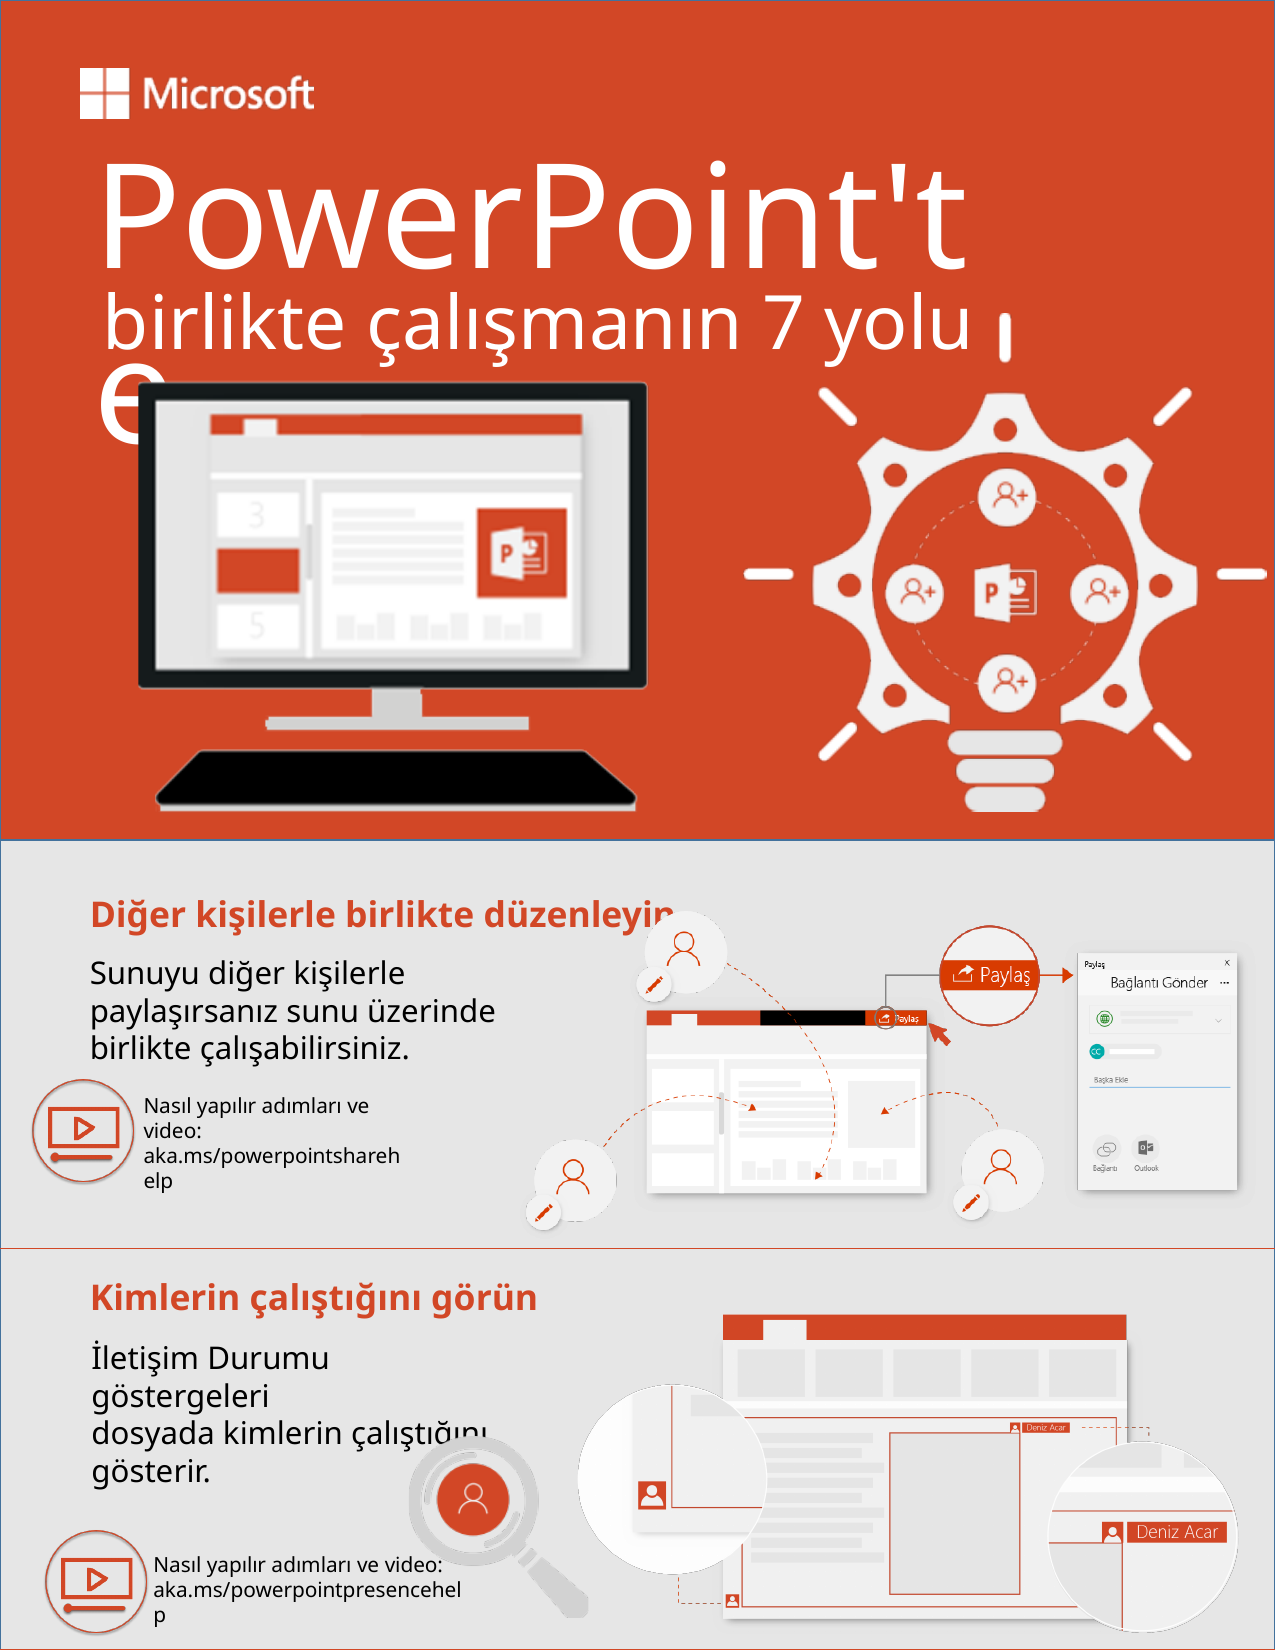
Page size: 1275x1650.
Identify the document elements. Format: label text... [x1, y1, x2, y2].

text_box [0, 839, 1275, 1248]
text_box Kimlerin çalıştığını görün [74, 1267, 488, 1326]
picture [39, 1522, 150, 1643]
picture [80, 68, 314, 119]
text_box [0, 0, 1275, 839]
picture [716, 313, 1267, 812]
picture [408, 904, 1275, 1649]
text_box Nasıl yapılır adımları ve video: aka.ms/powerpointpresencehelp [150, 1544, 485, 1635]
text_box Diğer kişilerle birlikte düzenleyin [75, 884, 1066, 942]
text_box Nasıl yapılır adımları ve video: aka.ms/powerpointsharehelp [128, 1085, 427, 1201]
text_box PowerPoint'te [78, 115, 1066, 481]
text_box İletişim Durumu göstergeleri dosyada kimlerin çalıştığını gösterir. [76, 1331, 488, 1496]
text_box birlikte çalışmanın 7 yolu [88, 266, 1275, 372]
text_box Sunuyu diğer kişilerle paylaşırsanız sunu üzerinde birlikte çalışabilirsiniz. [75, 946, 488, 1074]
picture [138, 356, 668, 826]
picture [26, 1071, 137, 1192]
text_box [0, 1249, 488, 1649]
